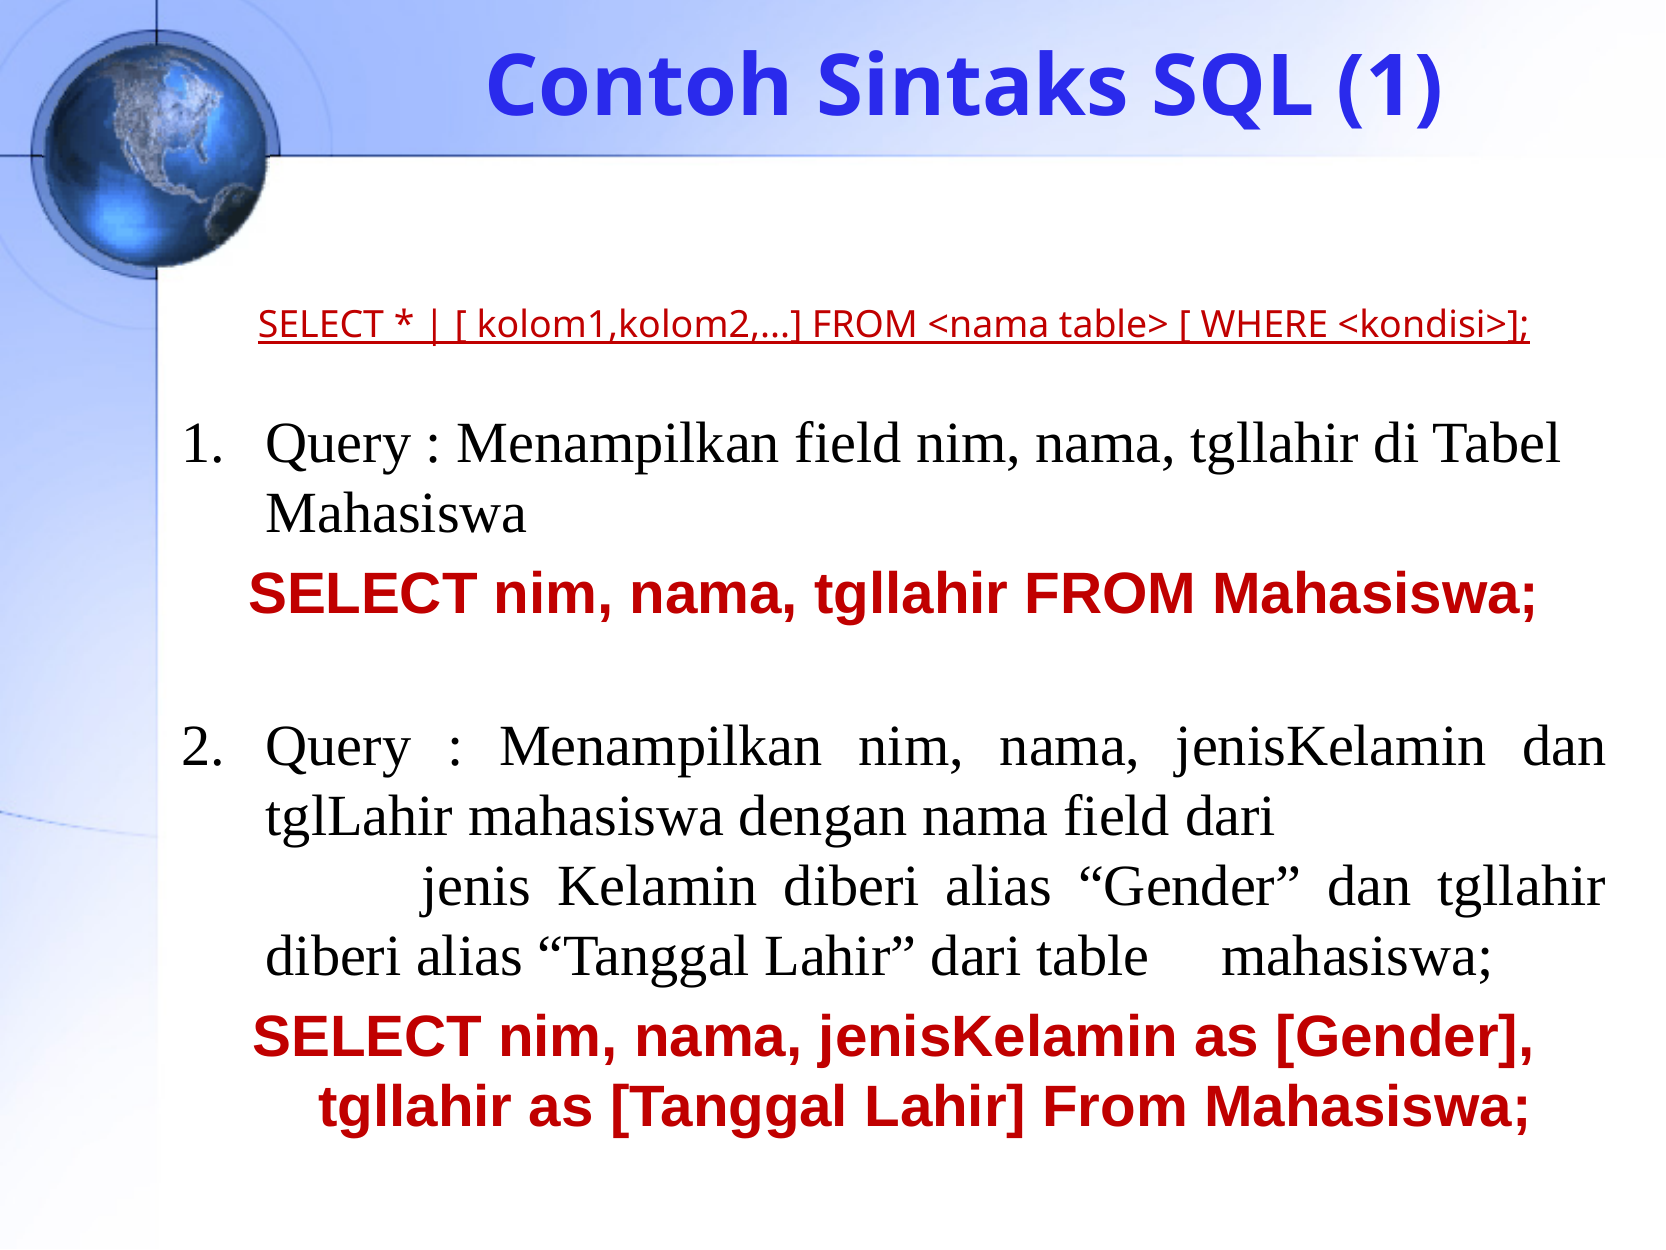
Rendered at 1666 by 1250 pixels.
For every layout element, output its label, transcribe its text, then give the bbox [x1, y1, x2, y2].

list SELECT * | [ kolom1,kolom2,...] FROM <nama table> [ WHERE <kondisi>]; Query : Menampilkan field nim, nama, tgllahir di Tabel Mahasiswa SELECT nim, nama, tgllahir FROM Mahasiswa; Query : Menampilkan nim, nama, jenisKelamin dan tglLahir mahasiswa dengan nama field dari jenis Kelamin diberi alias “Gender” dan tgllahir diberi alias “Tanggal Lahir” dari table mahasiswa; SELECT nim, nama, jenisKelamin as [Gender], tgllahir as [Tanggal Lahir] From Mahasiswa; [164, 214, 1625, 1197]
picture [0, 0, 1666, 1249]
title Contoh Sintaks SQL (1) [262, 0, 1666, 163]
